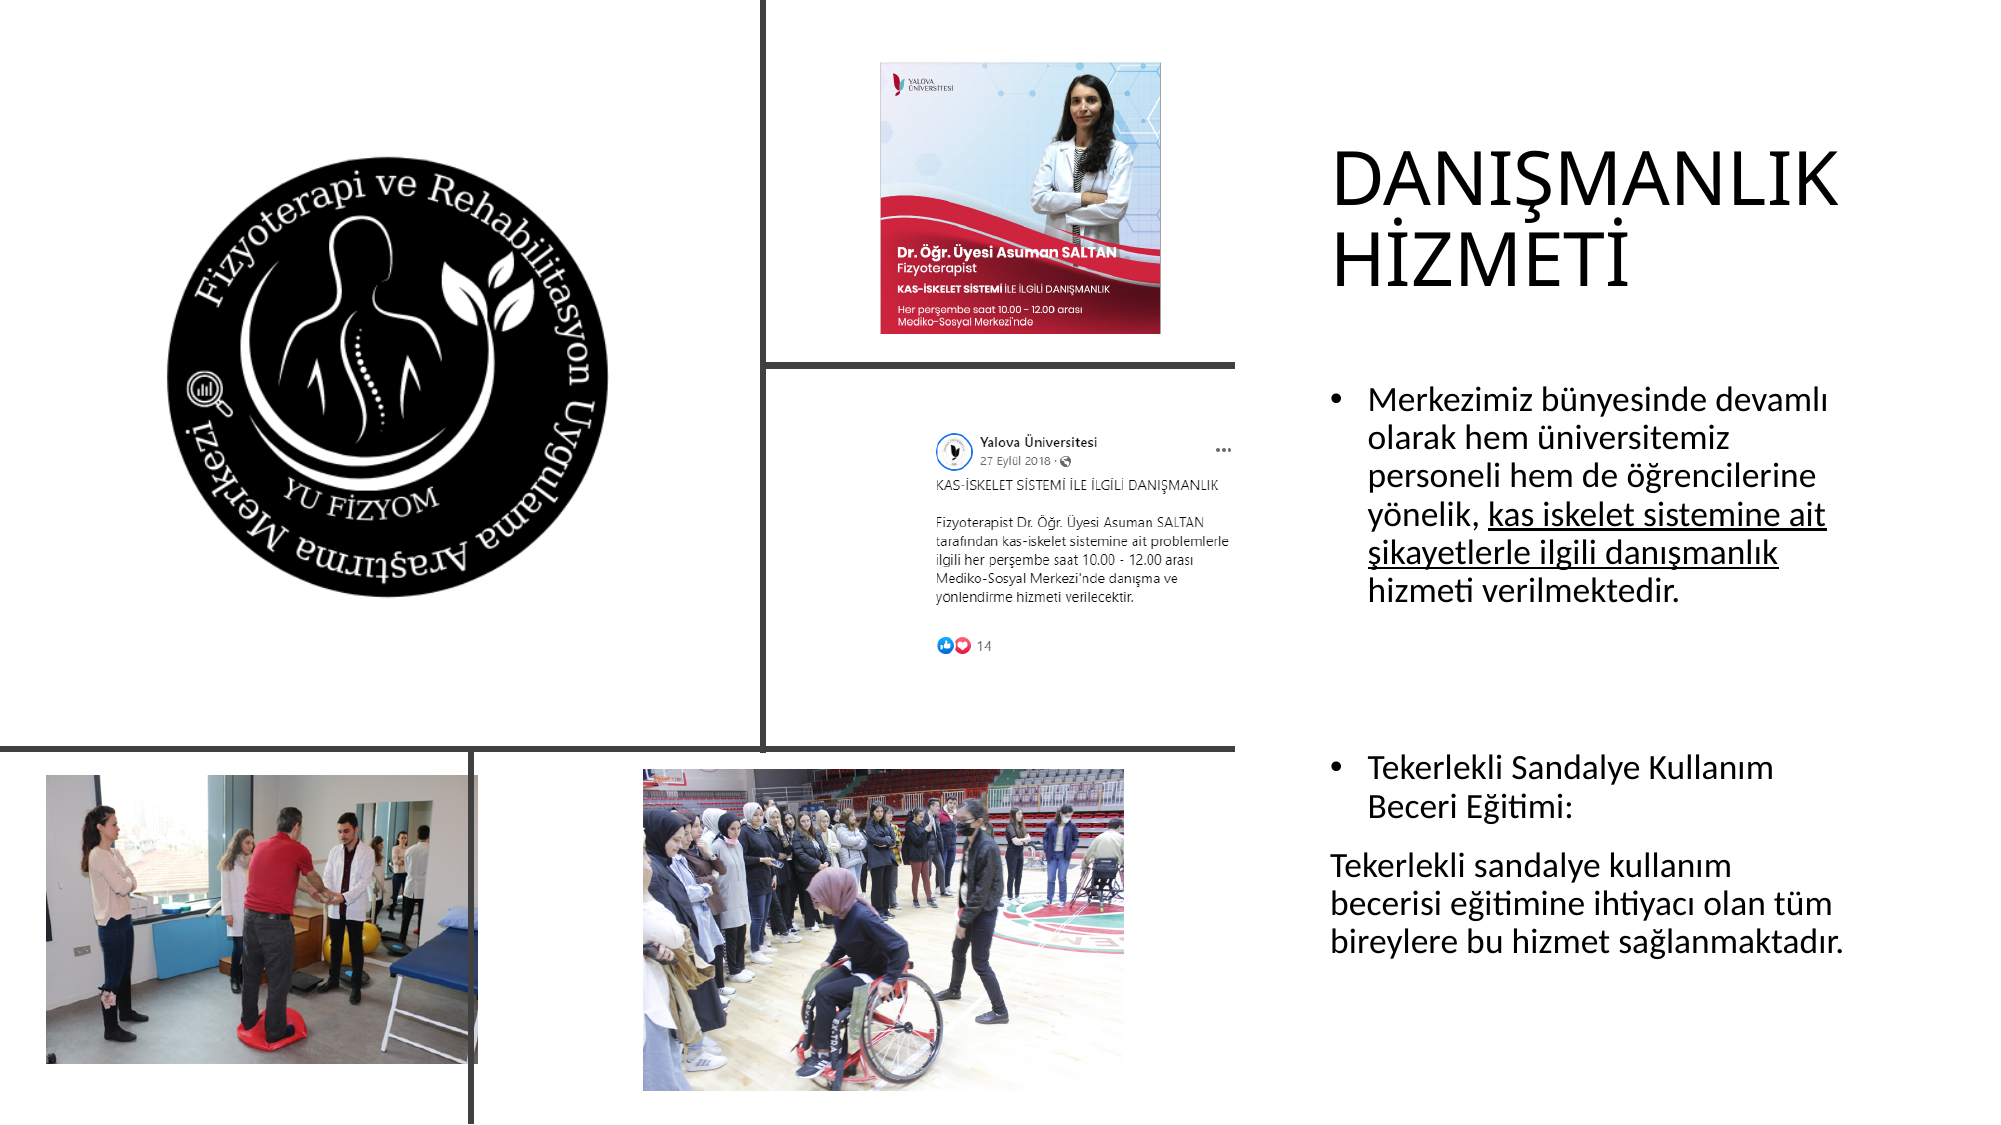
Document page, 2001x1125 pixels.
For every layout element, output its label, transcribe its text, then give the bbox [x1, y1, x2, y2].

list Merkezimiz bünyesinde devamlı olarak hem üniversitemiz personeli hem de öğrencilerine yönelik, kas iskelet sistemine ait şikayetlerle ilgili danışmanlık hizmeti verilmektedir. Tekerlekli Sandalye Kullanım Beceri Eğitimi: Tekerlekli sandalye kullanım becerisi eğitimine ihtiyacı olan tüm bireylere bu hizmet sağlanmaktadır. [1315, 373, 1863, 1014]
picture [924, 425, 1255, 664]
picture [46, 775, 478, 1064]
picture [880, 61, 1161, 334]
picture [71, 61, 704, 693]
picture [643, 769, 1124, 1091]
title DANIŞMANLIK HİZMETİ [1315, 86, 1863, 359]
